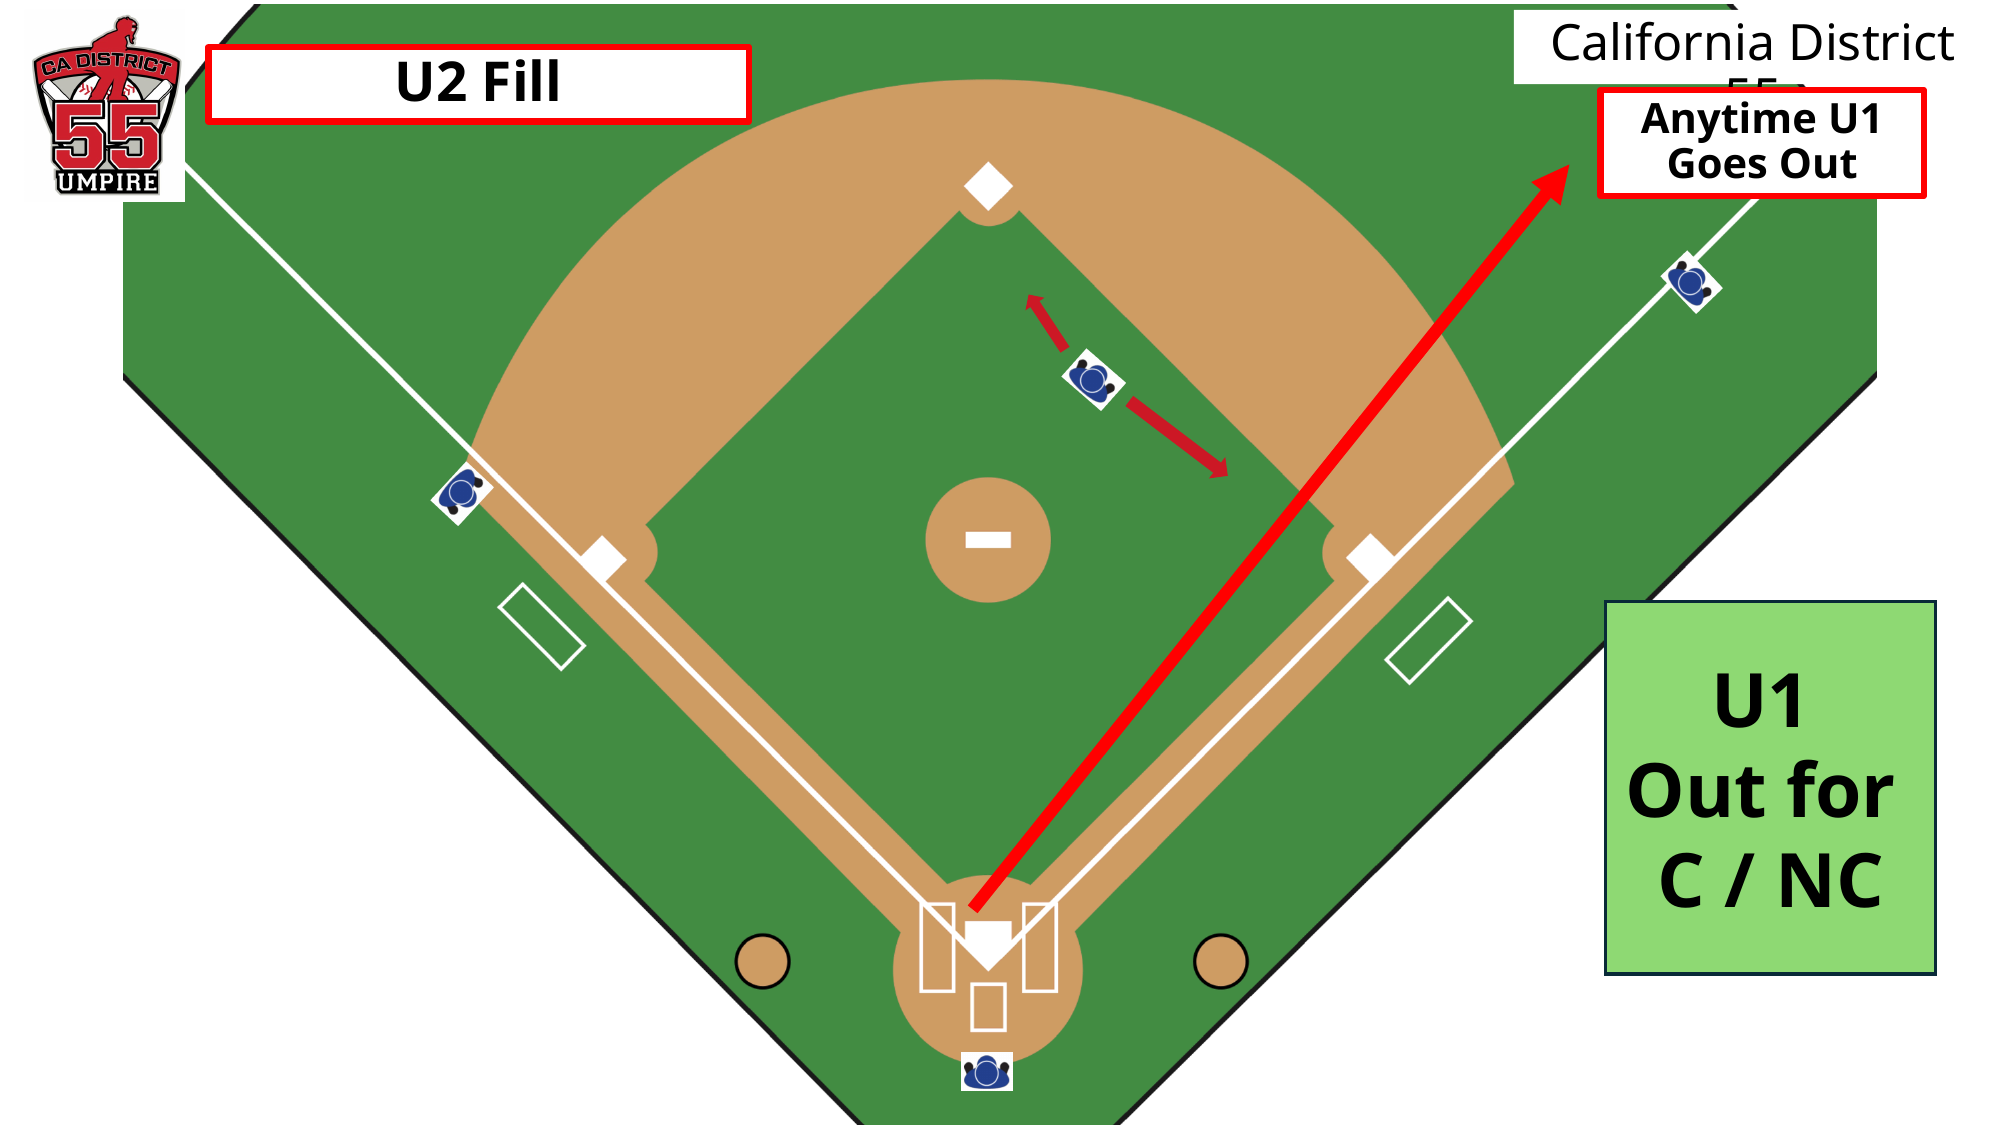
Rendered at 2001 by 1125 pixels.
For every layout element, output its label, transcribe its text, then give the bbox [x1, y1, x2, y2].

picture [23, 3, 1878, 1125]
text_box Anytime U1 Goes Out [1878, 90, 1924, 197]
subtitle California District 55 [1878, 9, 1993, 85]
text_box U1 Out for C / NC [1878, 600, 1937, 976]
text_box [972, 163, 1570, 910]
